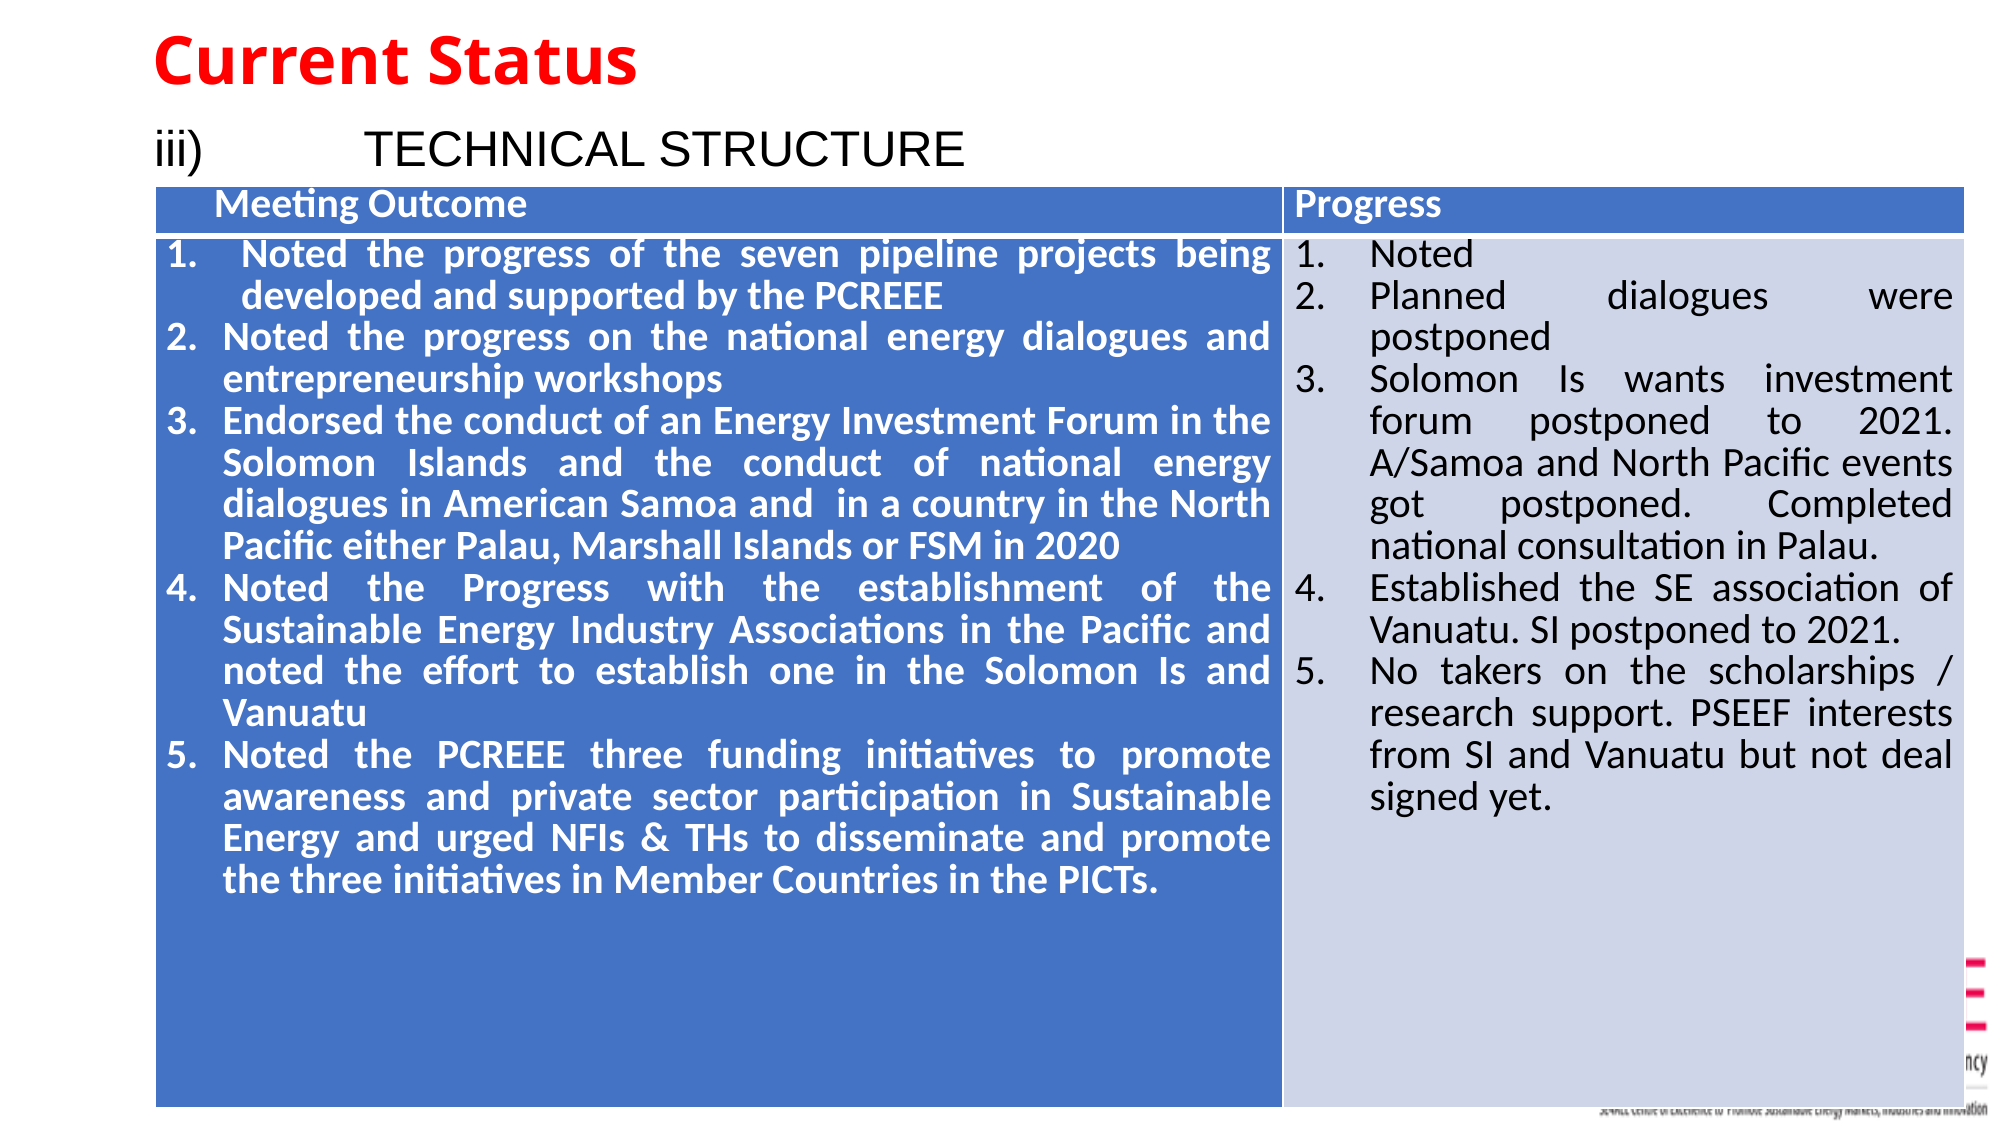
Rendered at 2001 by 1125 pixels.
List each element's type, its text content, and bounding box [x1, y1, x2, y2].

picture [1595, 949, 2000, 1125]
title Current Status [137, 0, 1863, 126]
table_header Meeting Outcome [156, 187, 1282, 233]
table_cell Noted the progress of the seven pipeline projects being developed and supported by the PCREEE Noted the progress on the national energy dialogues and entrepreneurship workshops Endorsed the conduct of an Energy Investment Forum in the Solomon Islands and the conduct of national energy dialogues in American Samoa and in a country in the North Pacific either Palau, Marshall Islands or FSM in 2020 Noted the Progress with the establishment of the Sustainable Energy Industry Associations in the Pacific and noted the effort to establish one in the Solomon Is and Vanuatu Noted the PCREEE three funding initiatives to promote awareness and private sector participation in Sustainable Energy and urged NFIs & THs to disseminate and promote the three initiatives in Member Countries in the PICTs. [156, 239, 1282, 1107]
text_box iii) TECHNICAL STRUCTURE [139, 109, 1964, 230]
table_header Progress [1284, 187, 1964, 233]
table_cell Noted Planned dialogues were postponed Solomon Is wants investment forum postponed to 2021. A/Samoa and North Pacific events got postponed. Completed national consultation in Palau. Established the SE association of Vanuatu. SI postponed to 2021. No takers on the scholarships / research support. PSEEF interests from SI and Vanuatu but not deal signed yet. [1284, 239, 1964, 1107]
